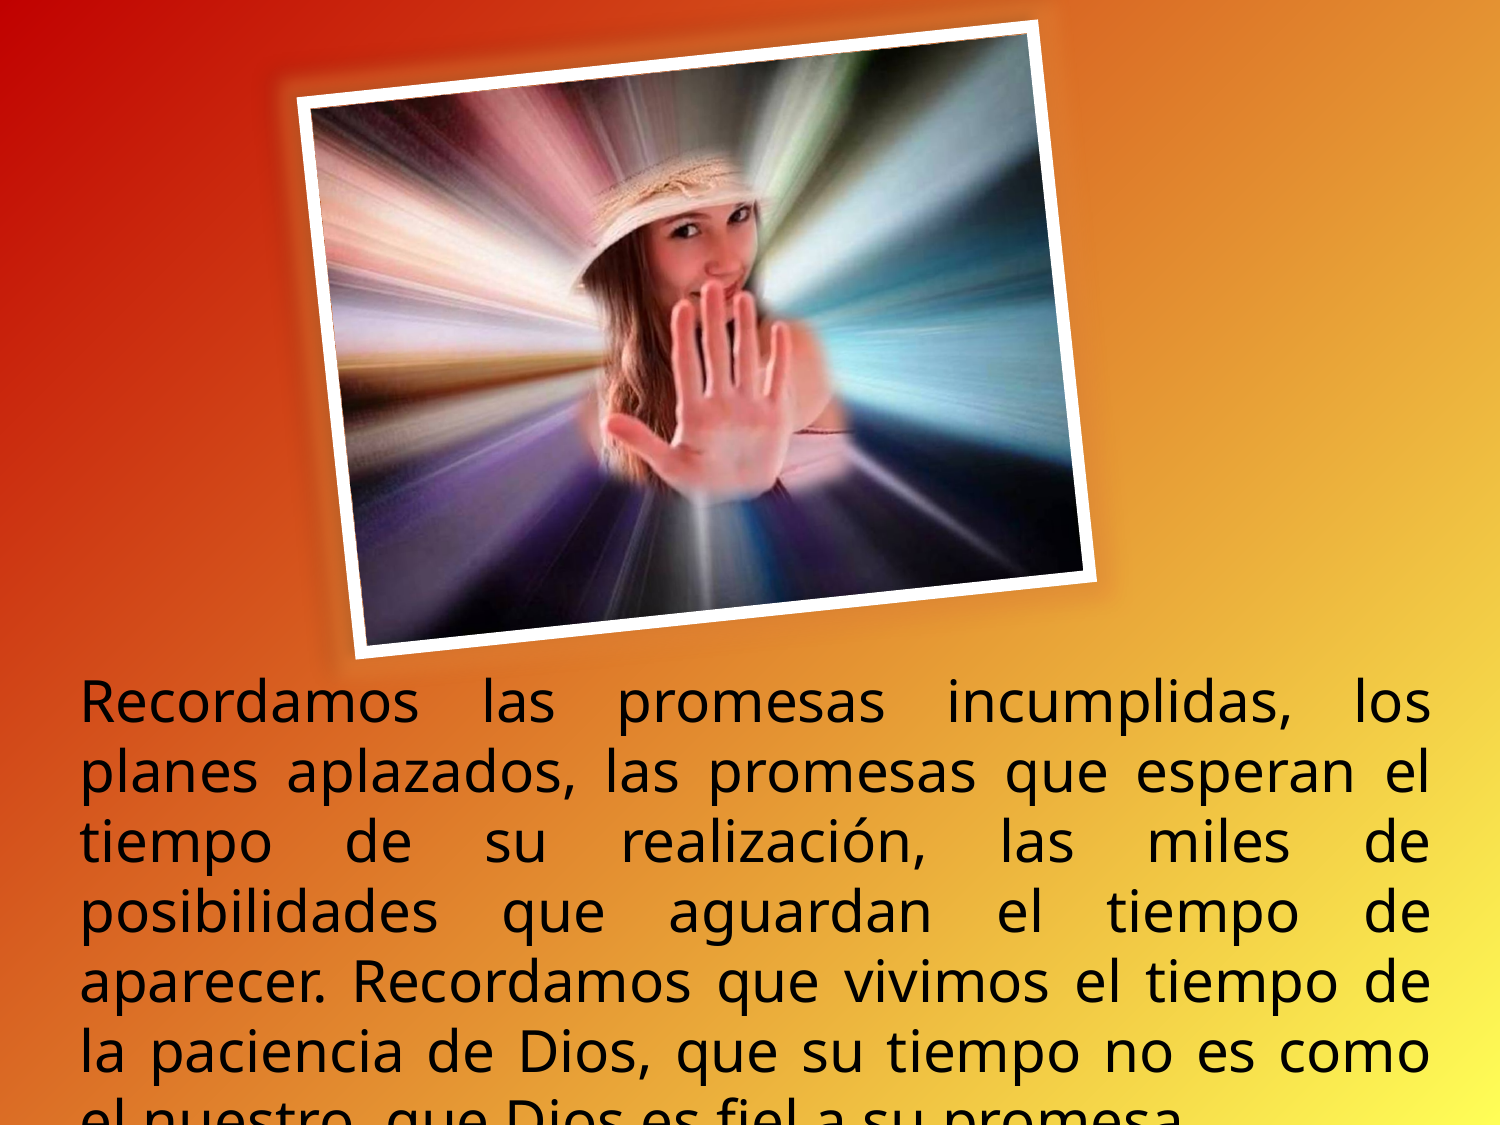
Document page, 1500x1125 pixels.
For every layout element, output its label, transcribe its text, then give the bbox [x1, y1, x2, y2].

picture [312, 35, 1083, 645]
text_box Recordamos las promesas incumplidas, los planes aplazados, las promesas que esperan el tiempo de su realización, las miles de posibilidades que aguardan el tiempo de aparecer. Recordamos que vivimos el tiempo de la paciencia de Dios, que su tiempo no es como el nuestro, que Dios es fiel a su promesa. [64, 657, 1447, 1125]
